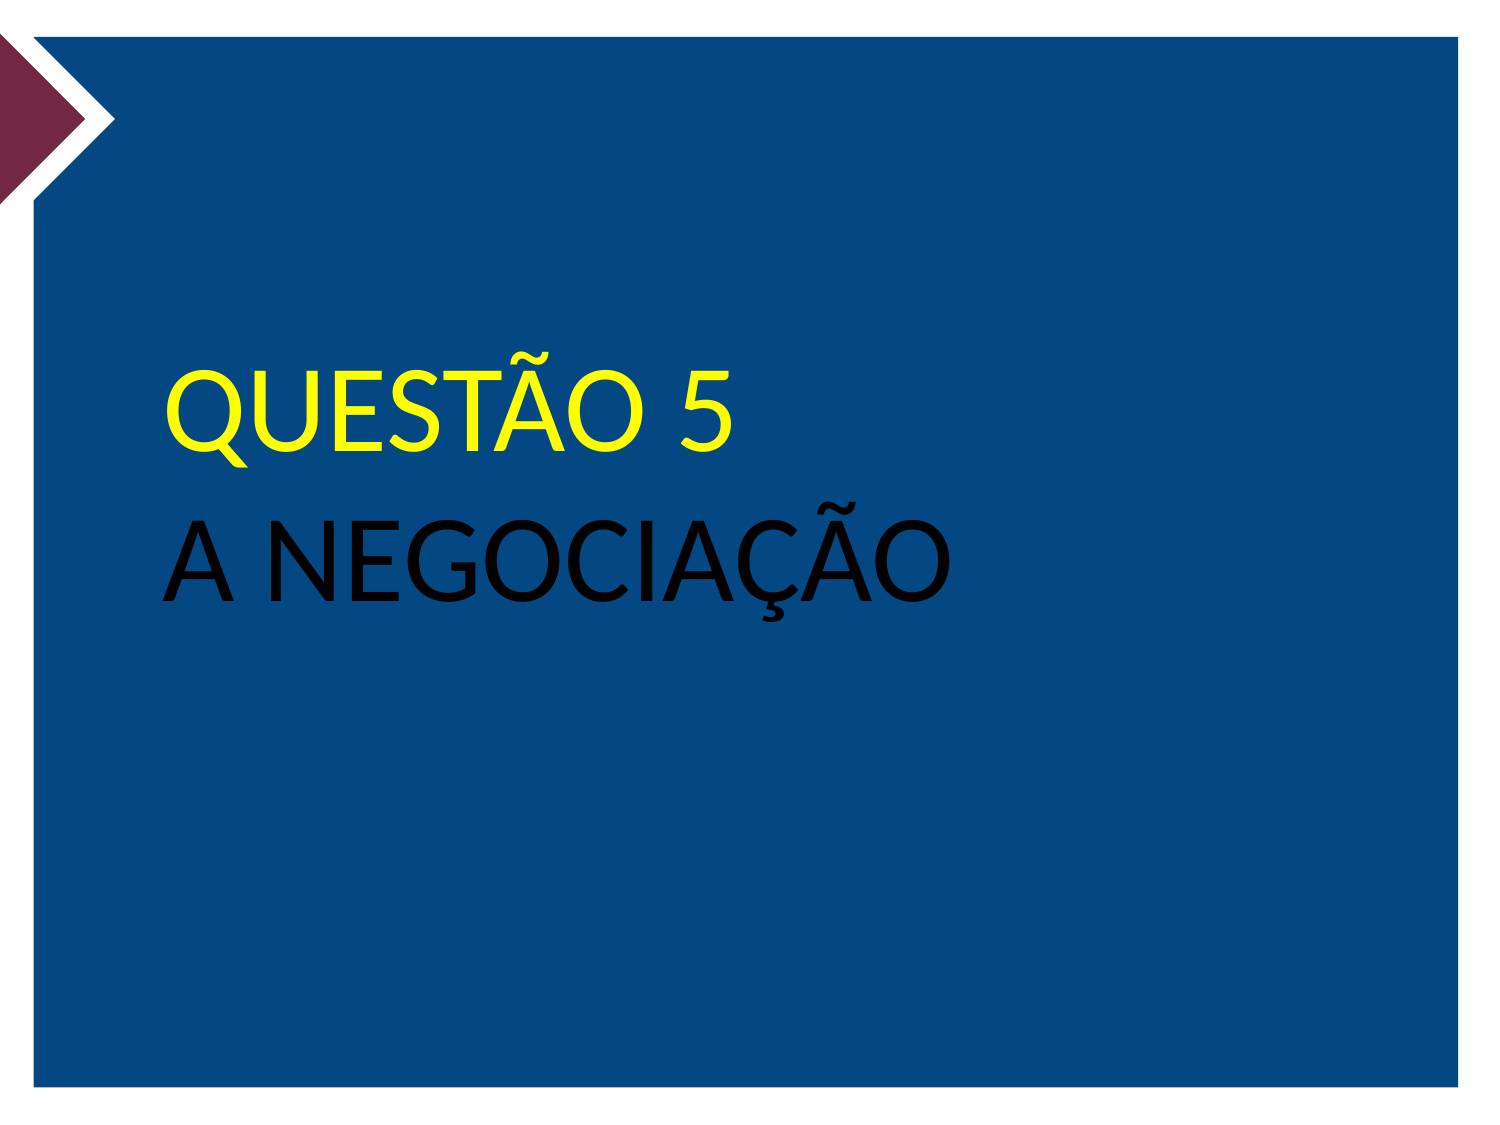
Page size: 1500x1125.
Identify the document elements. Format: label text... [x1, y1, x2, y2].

title QUESTÃO 5 A NEGOCIAÇÃO [147, 212, 1327, 740]
